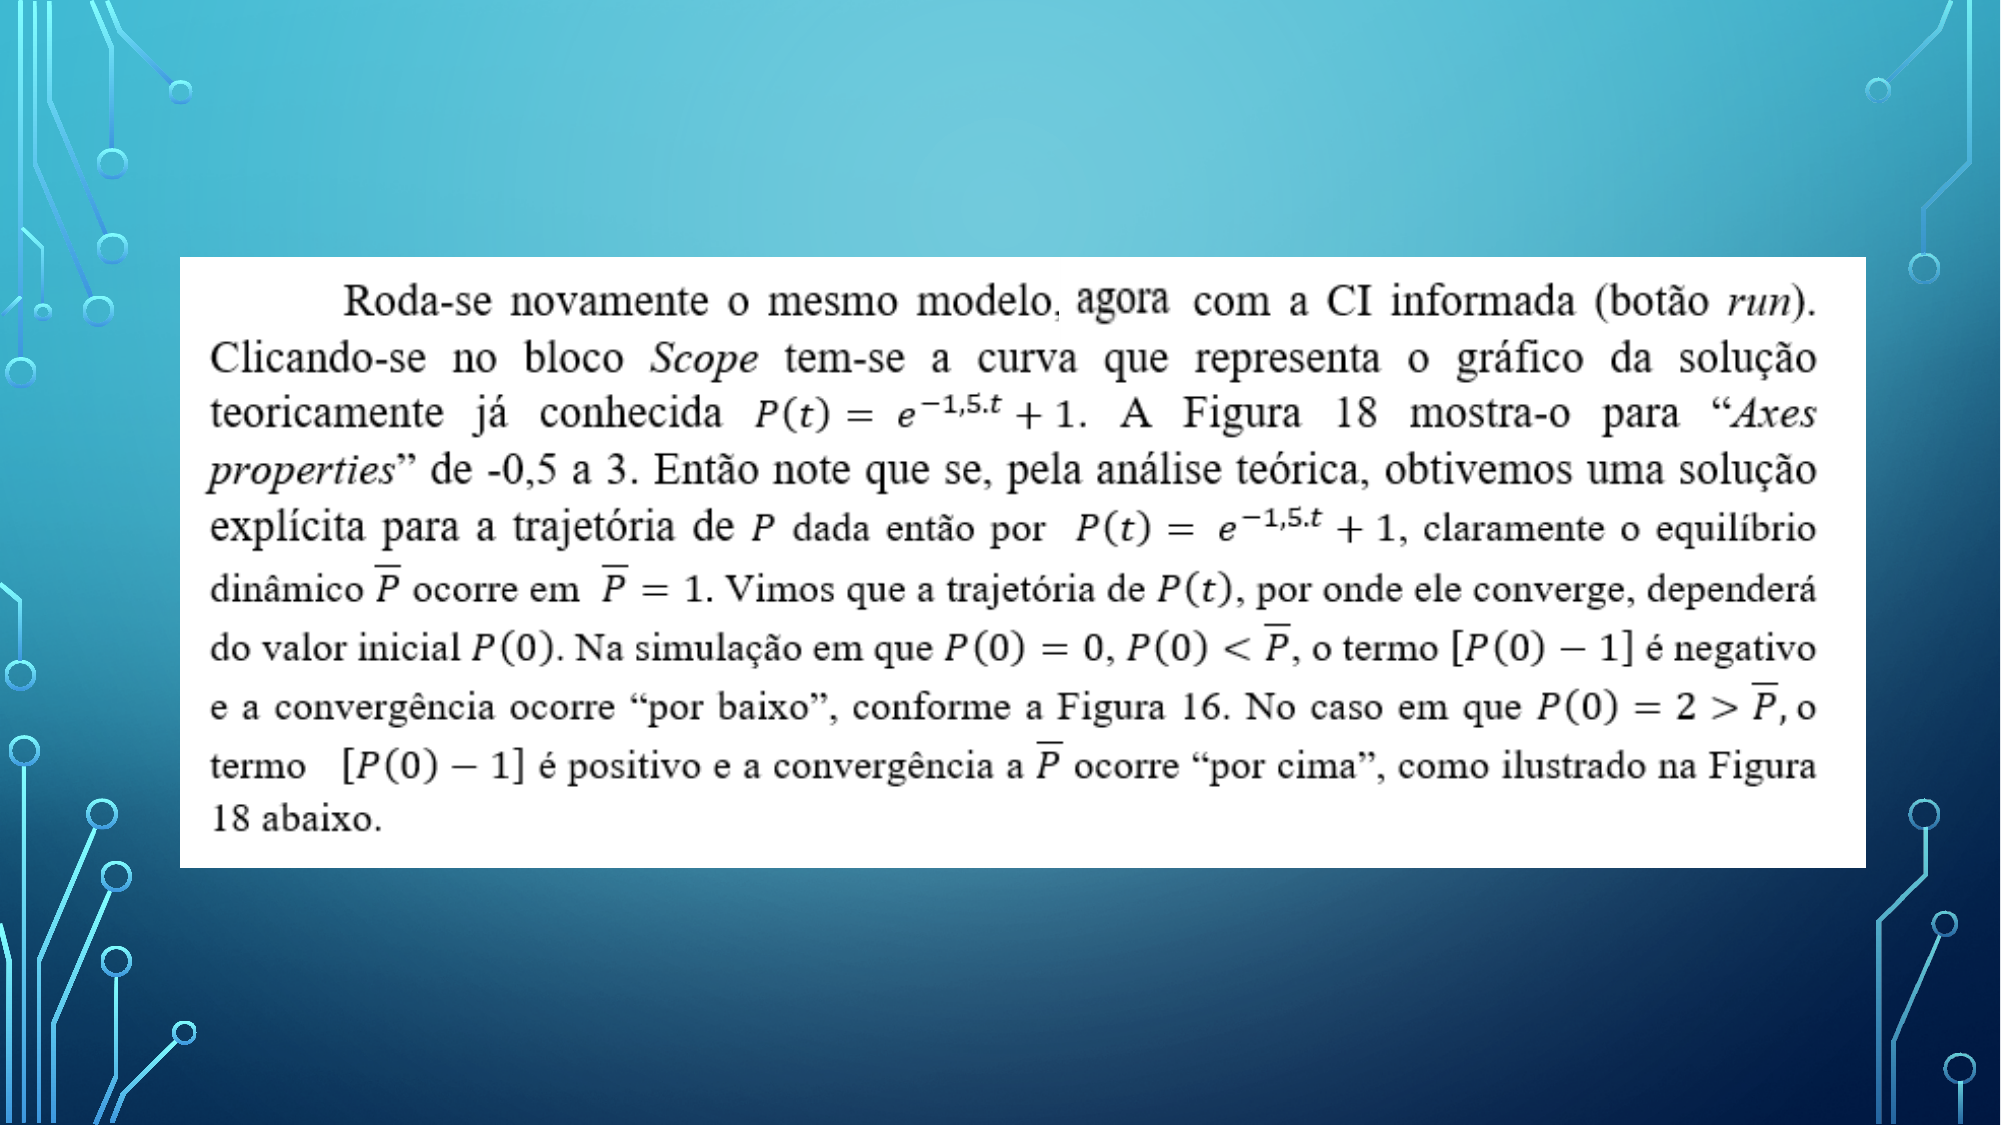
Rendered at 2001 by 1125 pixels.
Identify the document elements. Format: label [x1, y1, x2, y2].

picture [180, 256, 1866, 869]
